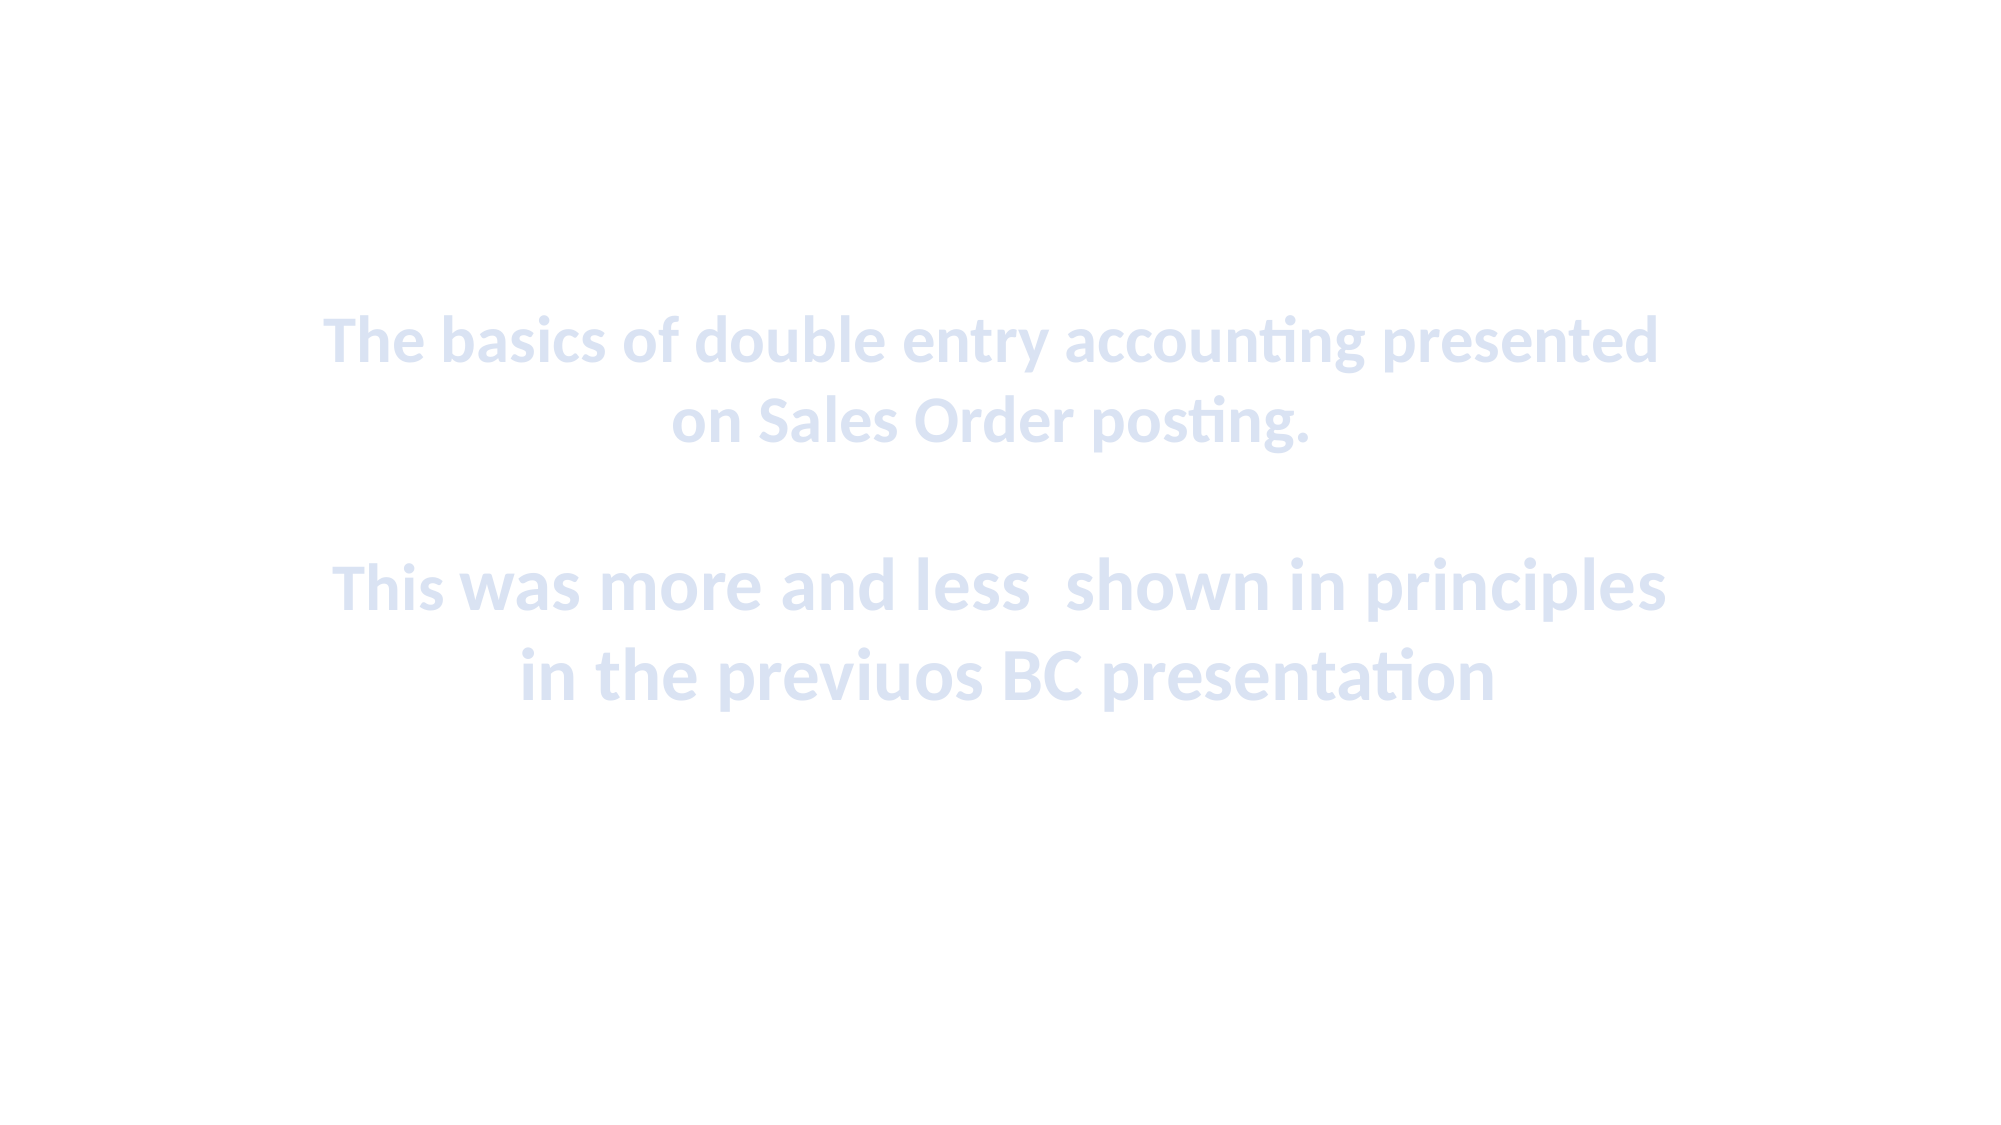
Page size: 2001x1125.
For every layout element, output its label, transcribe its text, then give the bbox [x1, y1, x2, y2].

text_box The basics of double entry accounting presented on Sales Order posting. This was more and less shown in principles in the previuos BC presentation [308, 288, 1692, 723]
